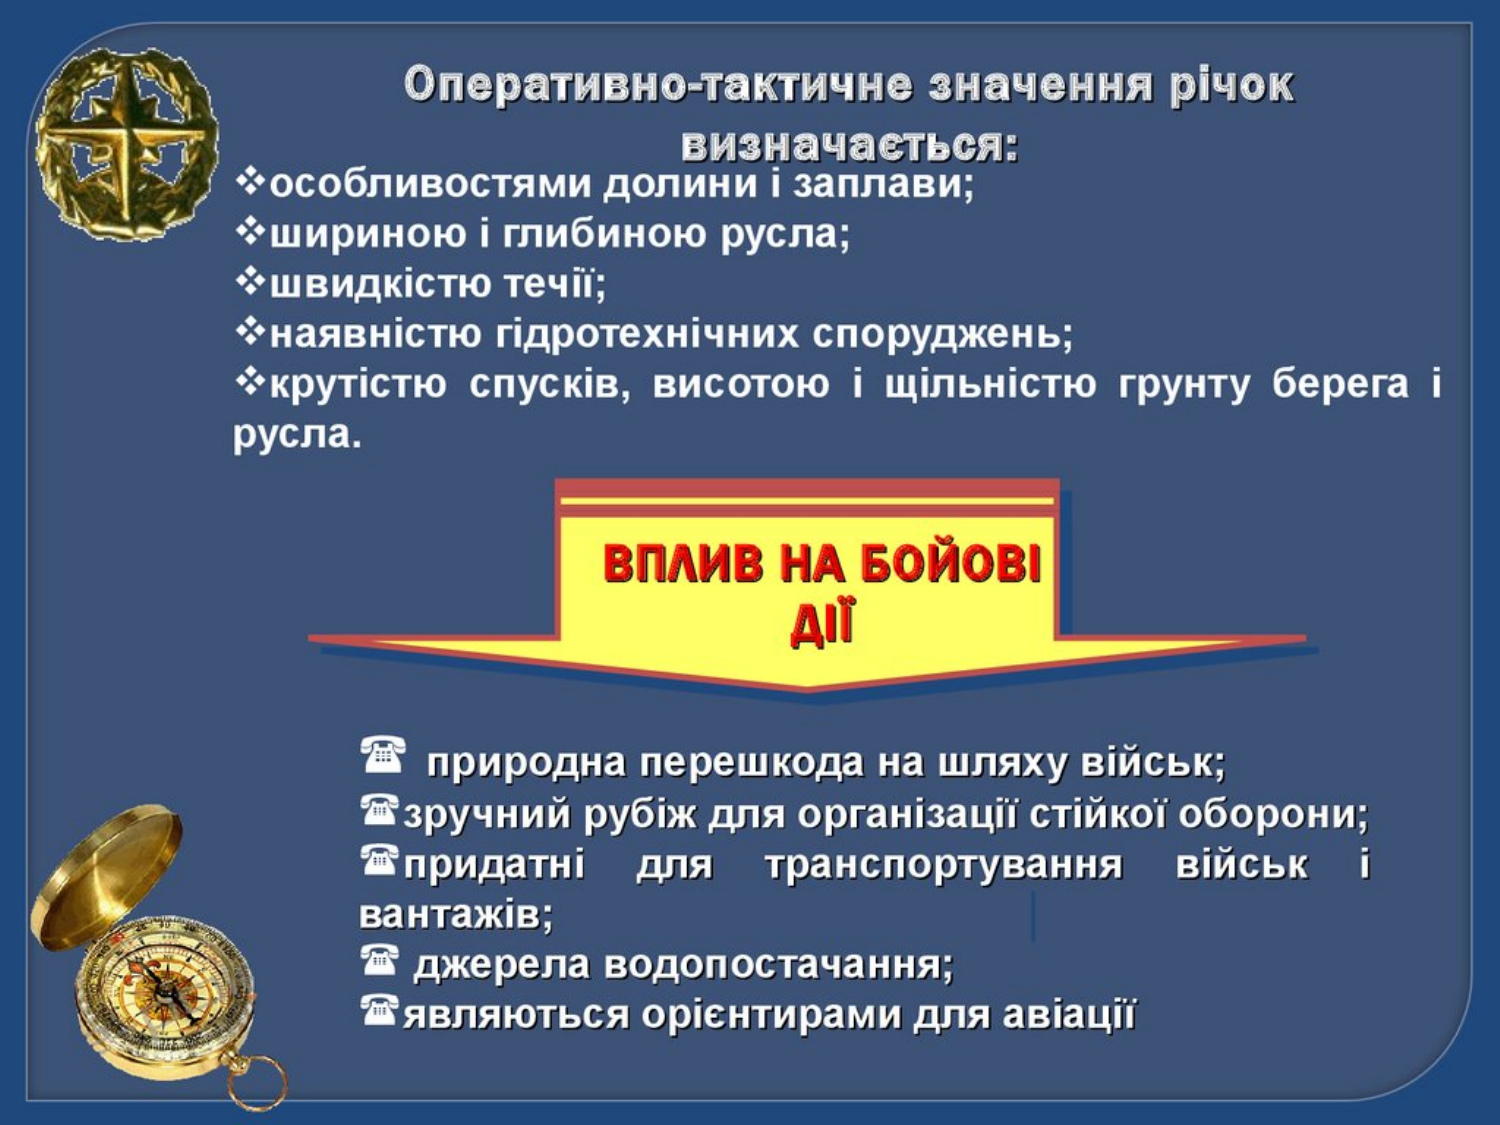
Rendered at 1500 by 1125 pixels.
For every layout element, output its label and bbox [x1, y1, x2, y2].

list [0, 0, 1500, 1125]
